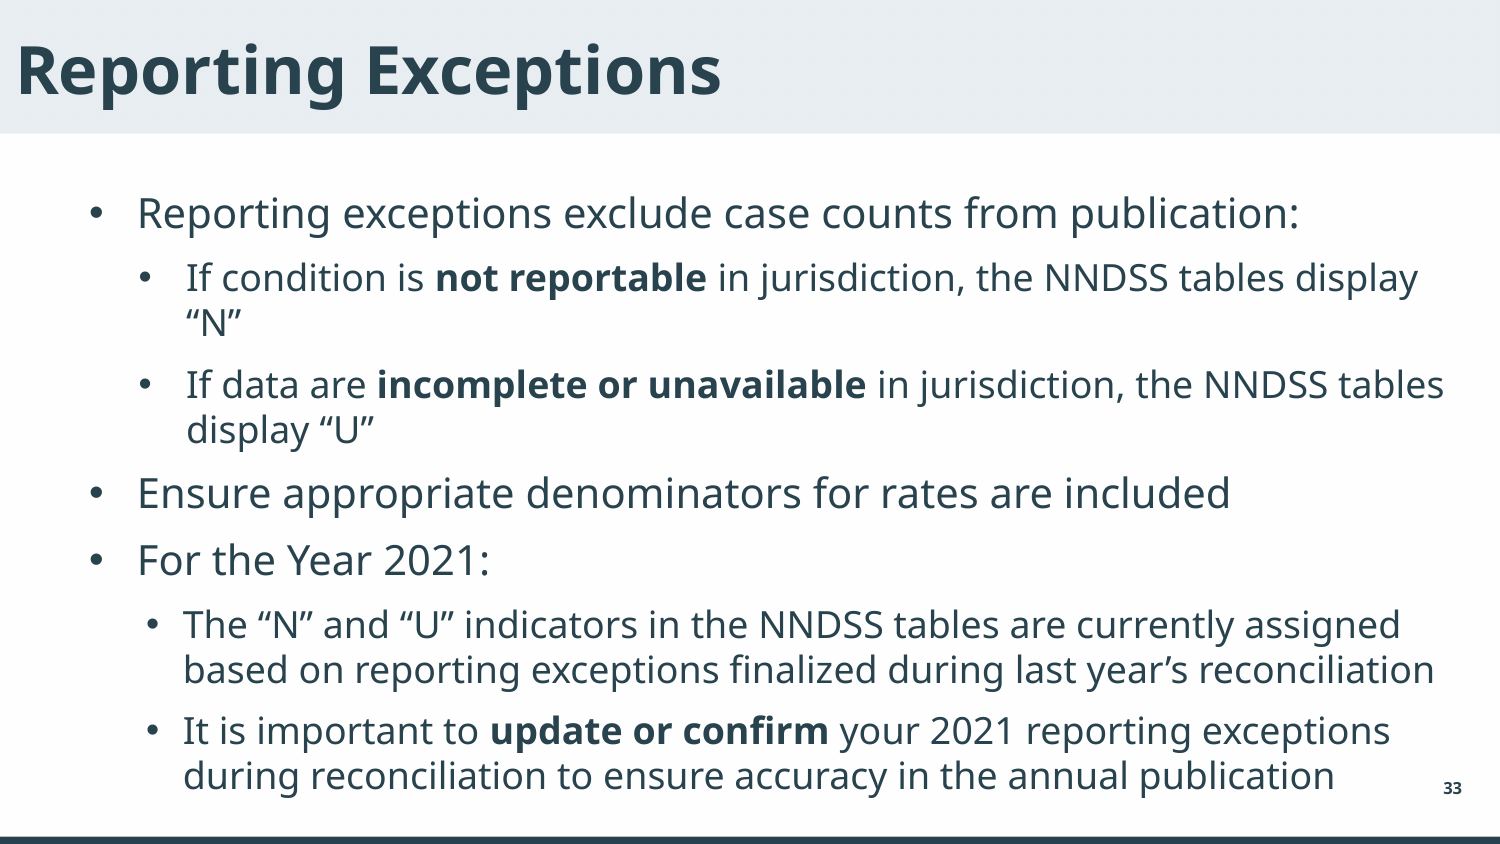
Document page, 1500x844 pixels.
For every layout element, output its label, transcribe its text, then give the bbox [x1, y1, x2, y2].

title Reporting Exceptions [0, 0, 1425, 135]
list Reporting exceptions exclude case counts from publication: If condition is not reportable in jurisdiction, the NNDSS tables display “N” If data are incomplete or unavailable in jurisdiction, the NNDSS tables display “U” Ensure appropriate denominators for rates are included For the Year 2021: The “N” and “U” indicators in the NNDSS tables are currently assigned based on reporting exceptions finalized during last year’s reconciliation It is important to update or confirm your 2021 reporting exceptions during reconciliation to ensure accuracy in the annual publication [74, 179, 1478, 754]
picture [0, 0, 1500, 844]
slide_number 33 [1401, 776, 1478, 822]
